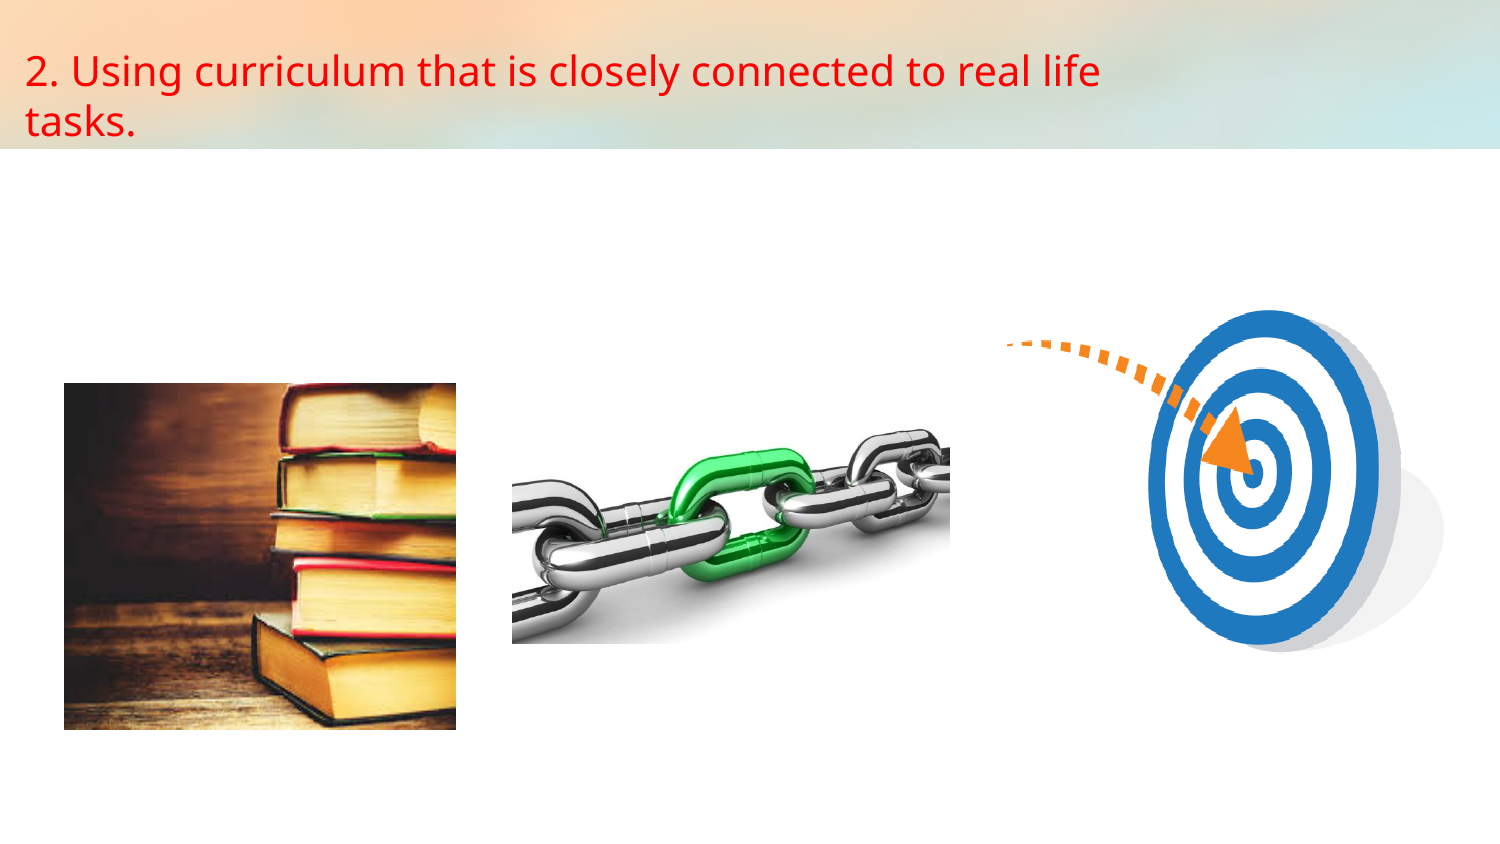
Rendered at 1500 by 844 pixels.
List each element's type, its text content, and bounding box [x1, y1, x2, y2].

text_box 2. Using curriculum that is closely connected to real life tasks. [10, 37, 1227, 153]
picture [0, 0, 1500, 844]
